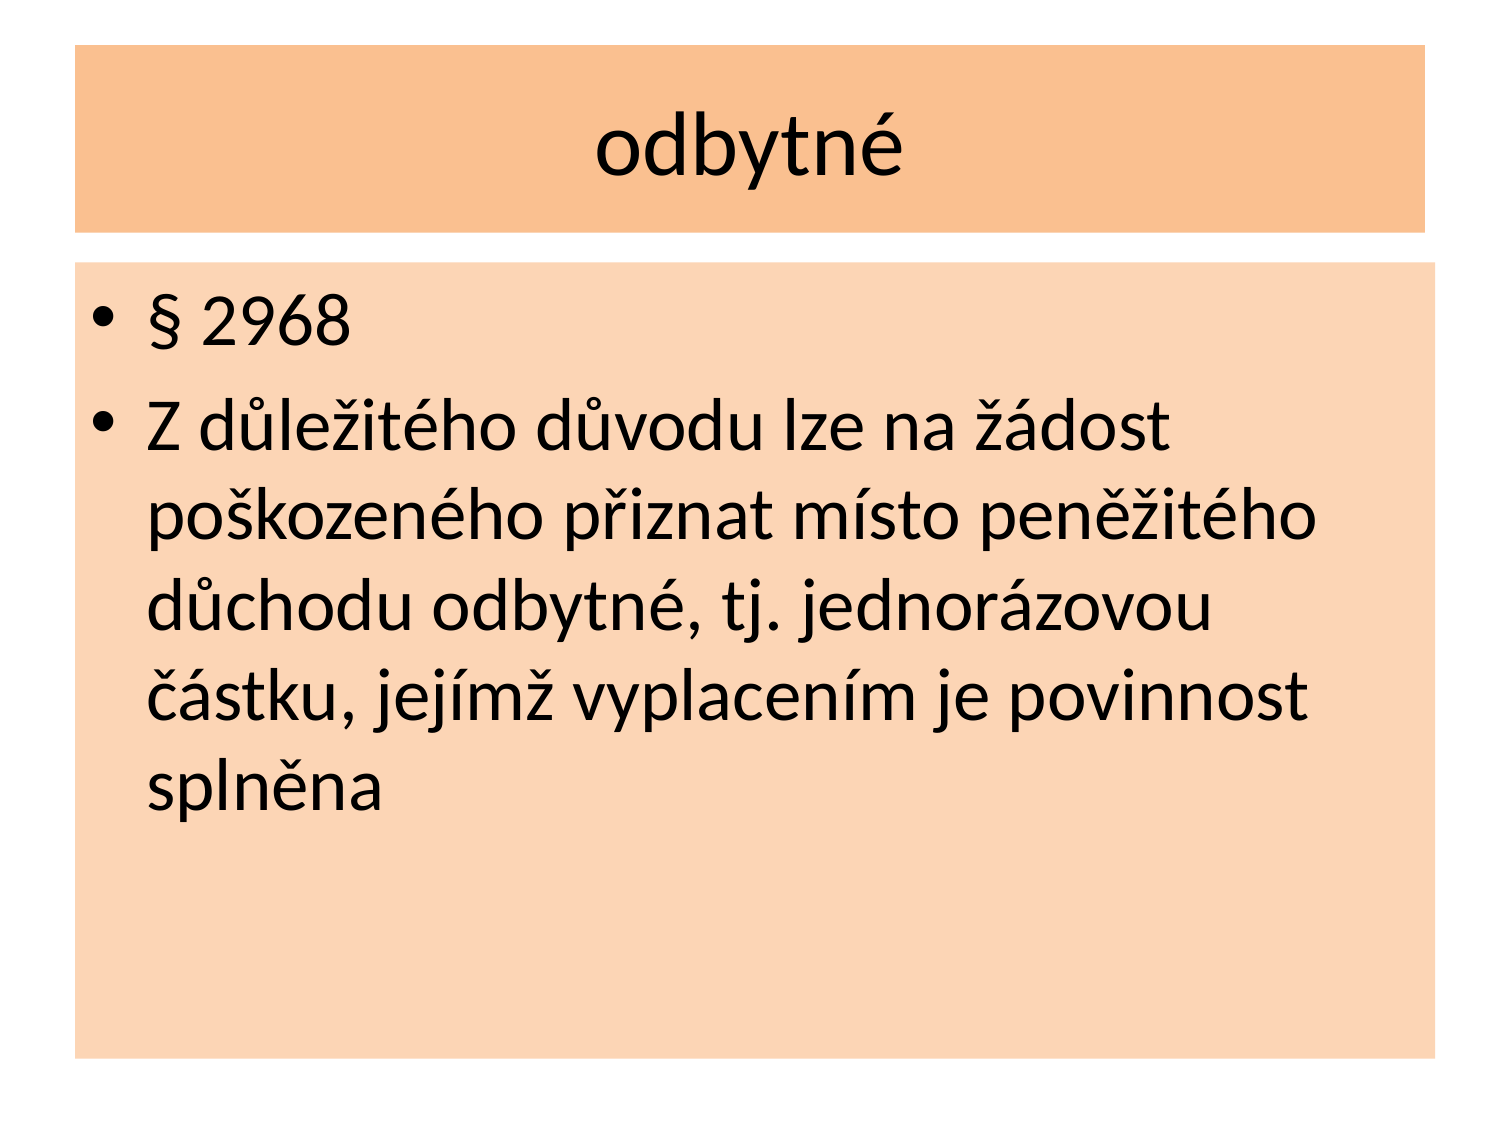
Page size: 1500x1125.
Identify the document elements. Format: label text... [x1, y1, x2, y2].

title odbytné [75, 45, 1425, 233]
list § 2968 Z důležitého důvodu lze na žádost poškozeného přiznat místo peněžitého důchodu odbytné, tj. jednorázovou částku, jejímž vyplacením je povinnost splněna [75, 262, 1436, 1059]
